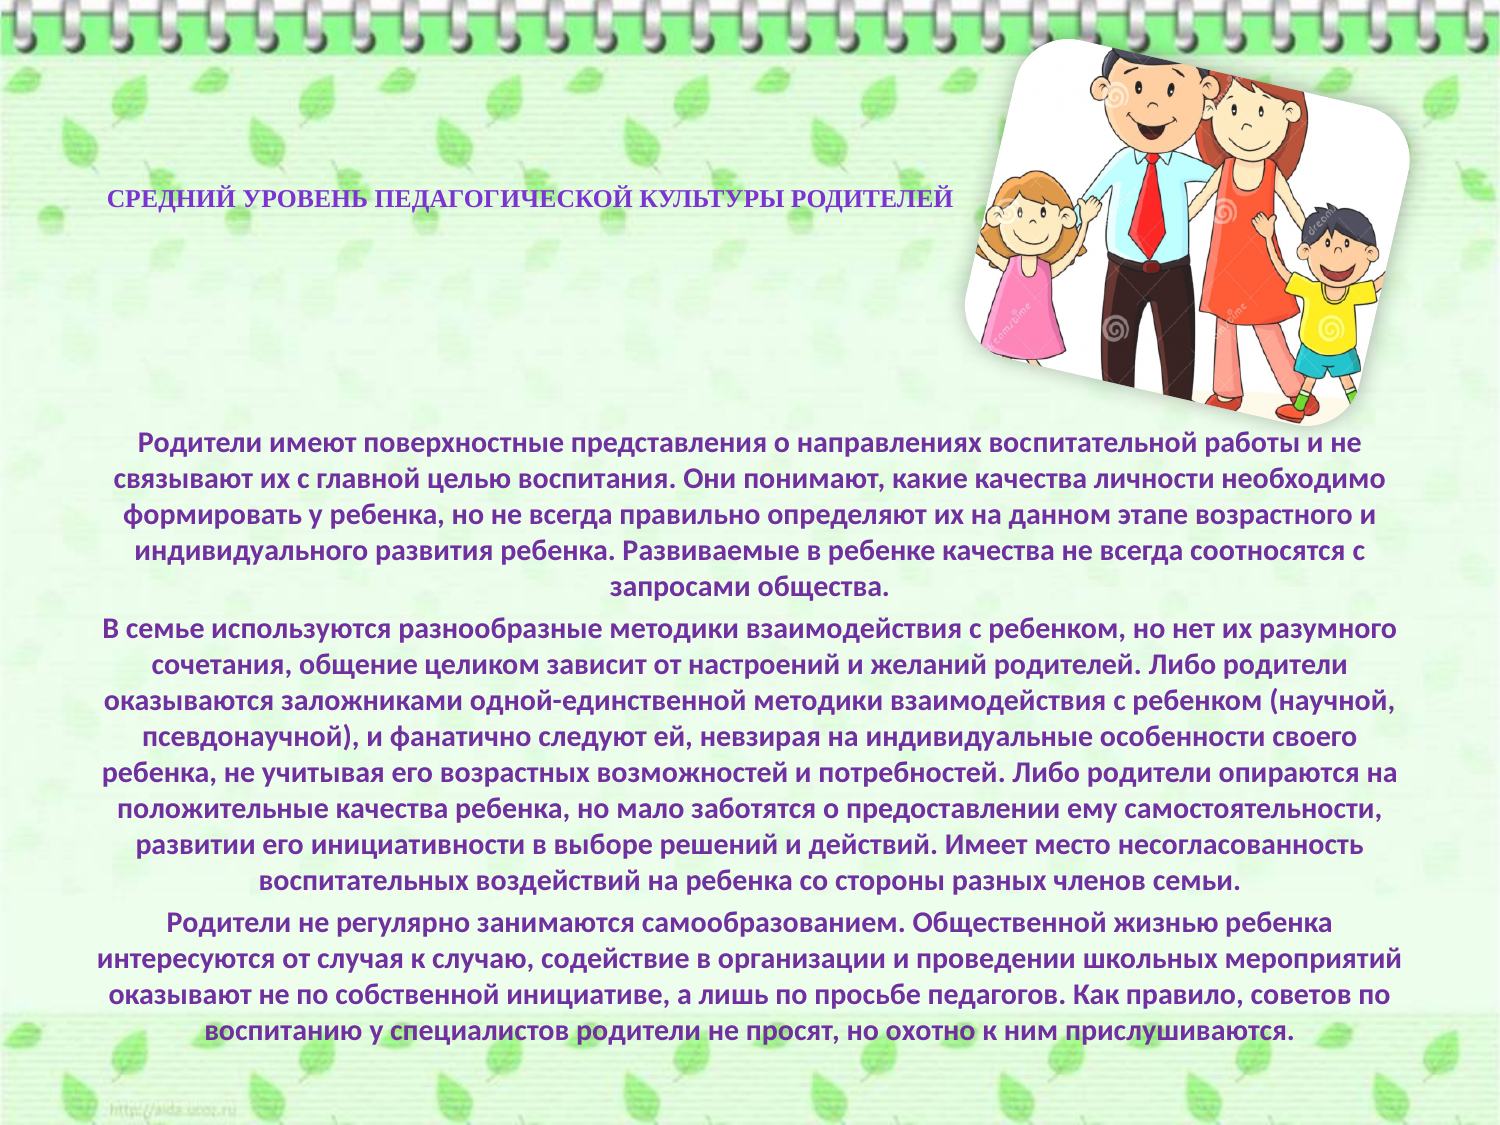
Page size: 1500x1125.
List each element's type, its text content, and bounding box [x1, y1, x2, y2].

picture [0, 0, 1500, 1125]
title Средний уровень педагогической культуры родителей [75, 45, 987, 233]
list Родители имеют поверхностные представления о направлениях вос­питательной работы и не связывают их с главной целью воспитания. Они понимают, какие качества личности необходимо формировать у ребенка, но не всегда правильно определяют их на данном этапе возрастного и индивидуального развития ребенка. Развиваемые в ребенке качества не всегда соотносятся с запросами общества. В семье используются разнообразные методики взаимодействия с ребенком, но нет их разумного сочетания, общение целиком зависит от настроений и желаний родителей. Либо родители оказываются заложниками одной-единственной методики взаимодействия с ребенком (научной, псевдонаучной), и фанатично следуют ей, невзирая на индивидуальные особенности своего ребенка, не учитывая его возрастных возможностей и потребностей. Либо родители опираются на положительные качества ребенка, но мало заботятся о предоставлении ему самостоятельности, развитии его инициативности в выборе решений и действий. Имеет место несогласованность воспитательных воздействий на ребенка со стороны разных членов семьи. Родители не регулярно занимаются самообразованием. Общественной жизнью ребенка интересуются от случая к случаю, содействие в организации и проведении школьных мероприятий оказывают не по собственной инициативе, а лишь по просьбе педагогов. Как правило, советов по воспитанию у специалистов родители не просят, но охотно к ним прислушиваются. [75, 373, 1425, 1094]
